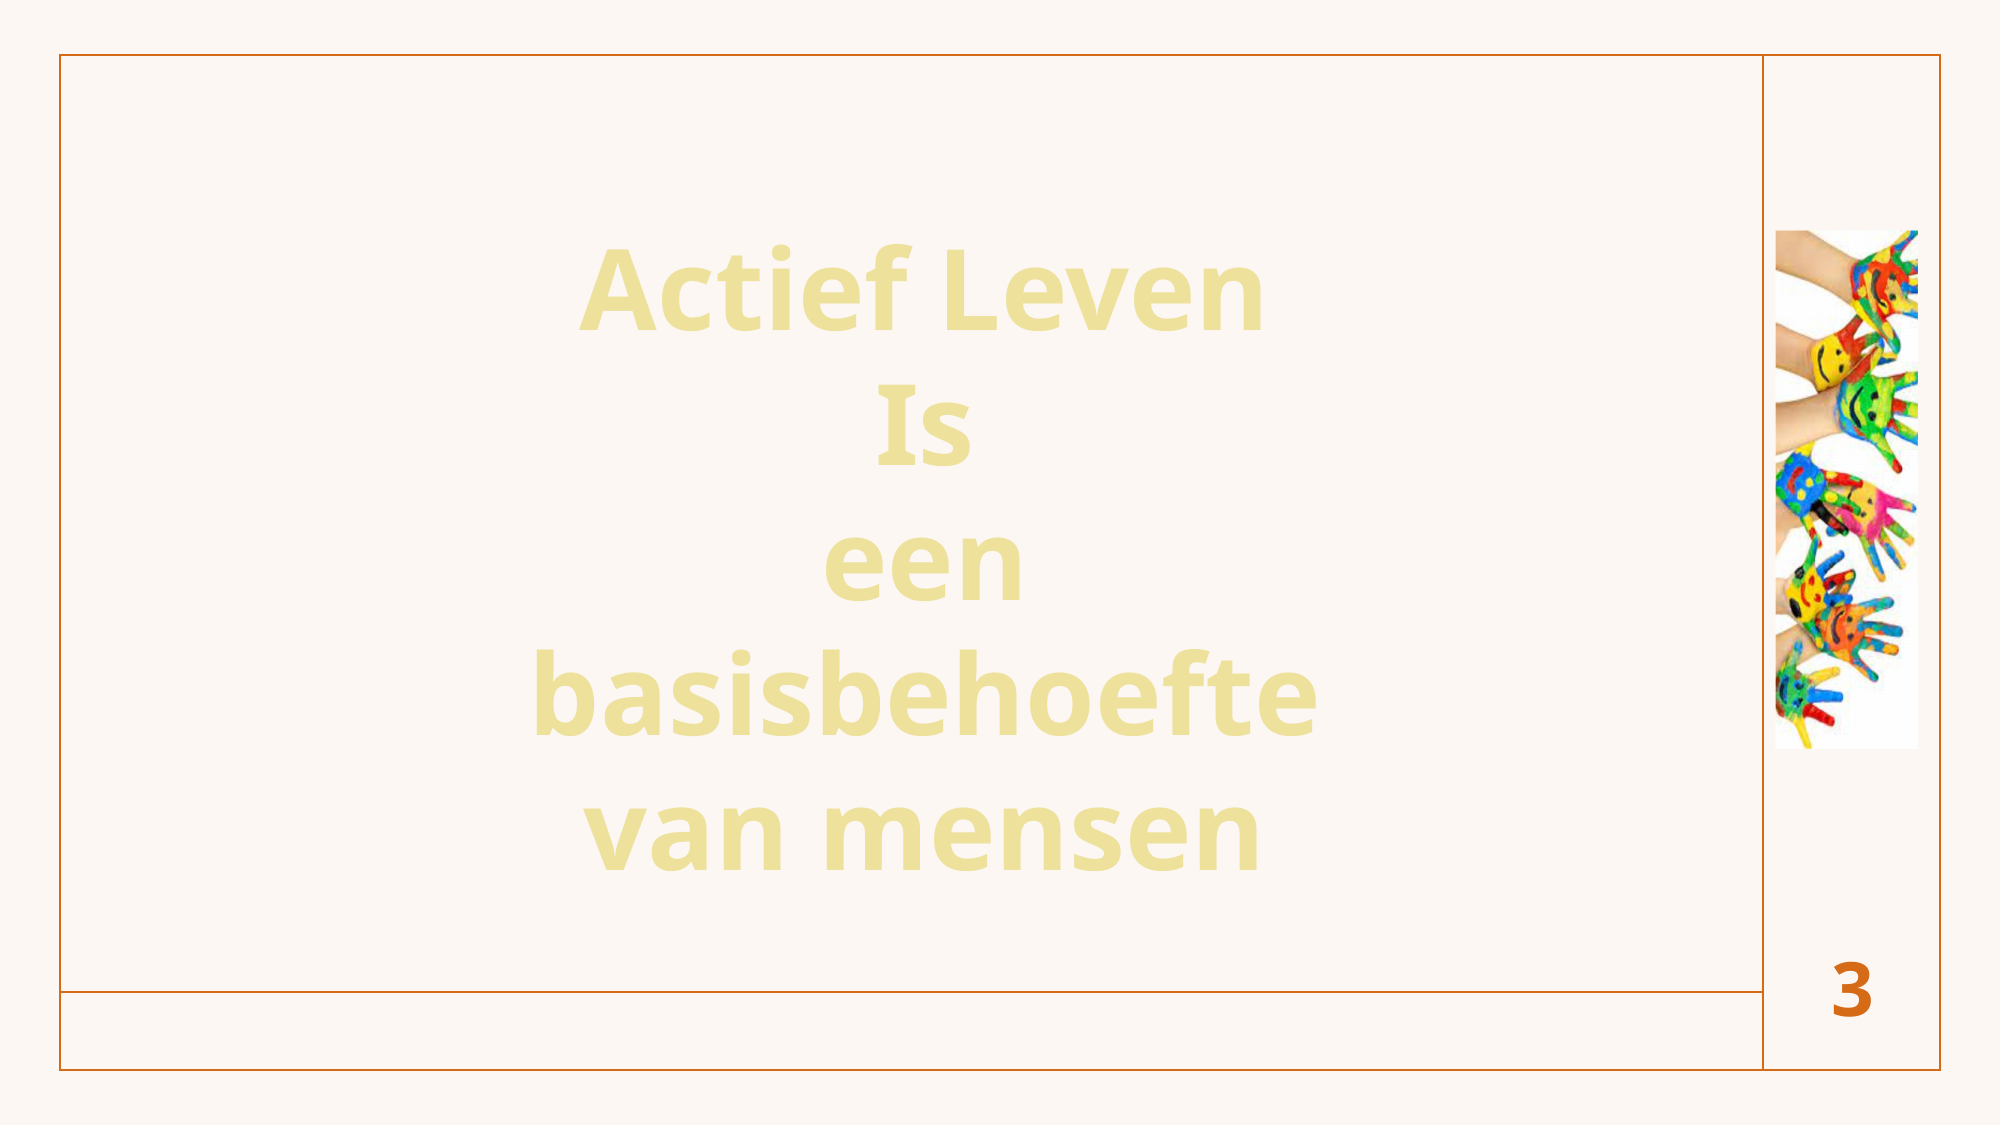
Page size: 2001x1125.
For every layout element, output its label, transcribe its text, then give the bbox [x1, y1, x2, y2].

picture [1587, 231, 2000, 748]
text_box Actief Leven Is een basisbehoefte van mensen [397, 210, 1453, 901]
slide_number 3 [1775, 930, 1932, 1055]
